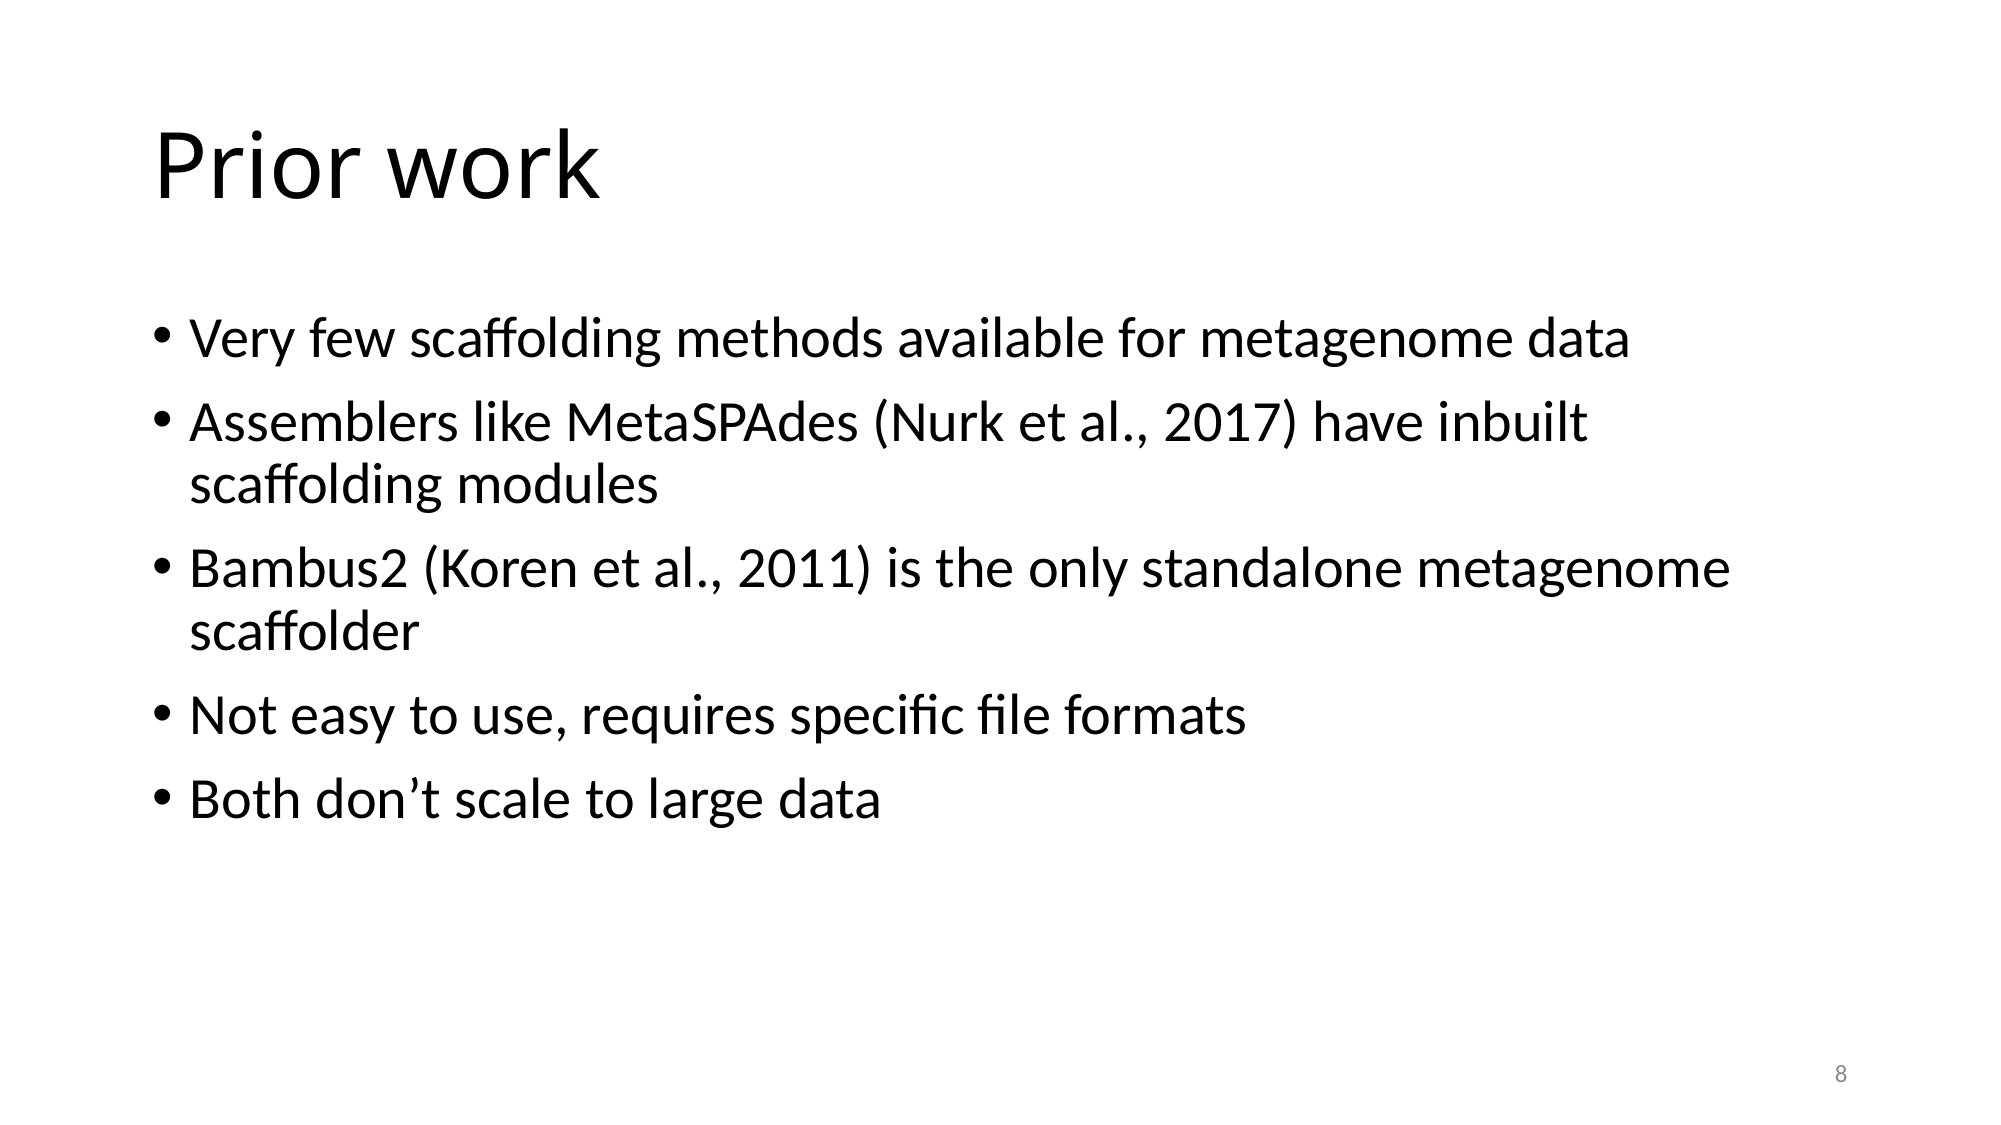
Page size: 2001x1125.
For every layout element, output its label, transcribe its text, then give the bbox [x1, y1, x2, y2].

list Very few scaffolding methods available for metagenome data Assemblers like MetaSPAdes (Nurk et al., 2017) have inbuilt scaffolding modules Bambus2 (Koren et al., 2011) is the only standalone metagenome scaffolder Not easy to use, requires specific file formats Both don’t scale to large data [137, 299, 1863, 1014]
title Prior work [137, 59, 1863, 278]
slide_number 8 [1412, 1042, 1863, 1103]
